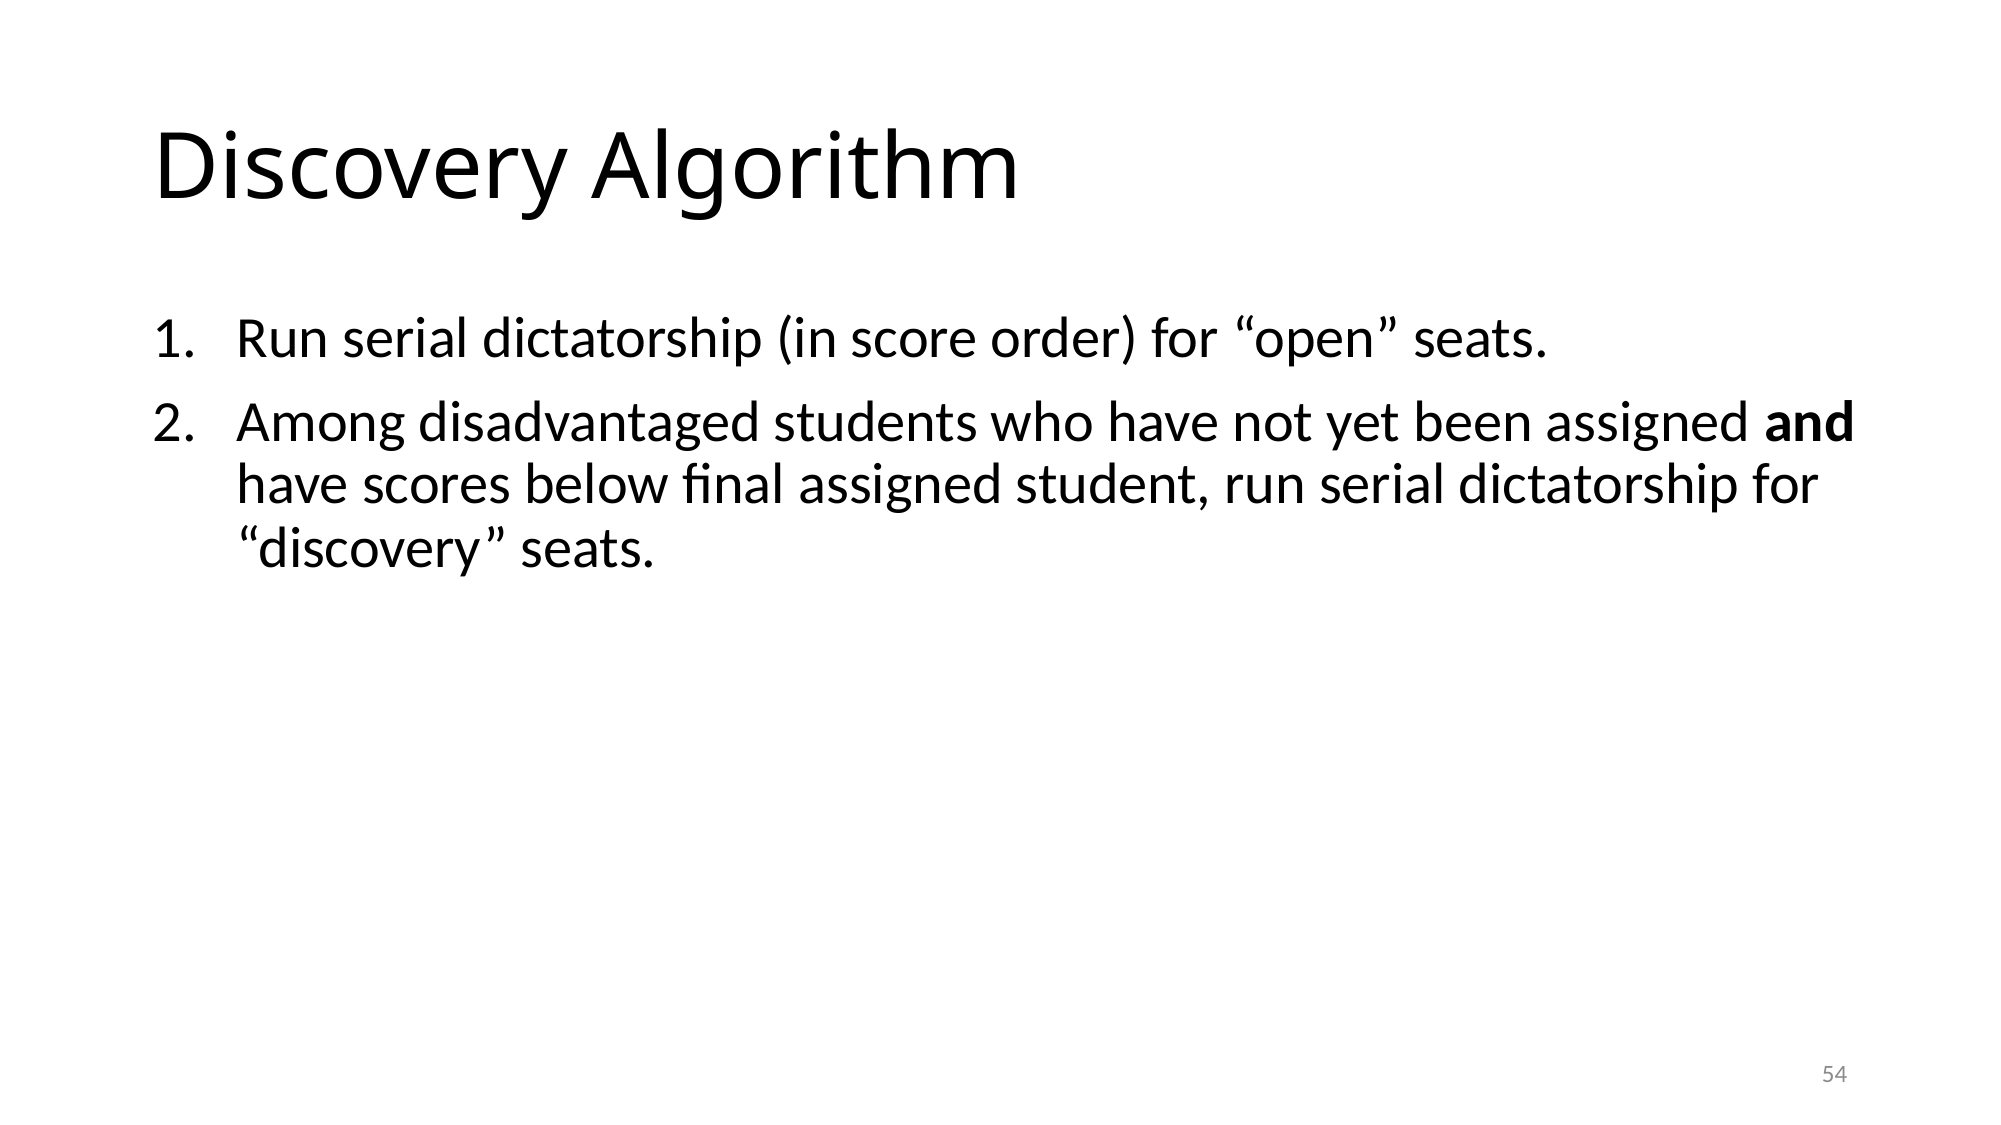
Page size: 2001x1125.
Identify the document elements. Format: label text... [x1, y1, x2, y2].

title Discovery Algorithm [137, 59, 1863, 278]
slide_number 53 [1412, 1042, 1863, 1103]
list Run serial dictatorship (in score order) for “open” seats. Among disadvantaged students who have not yet been assigned and have scores below final assigned student, run serial dictatorship for “discovery” seats. [137, 299, 1897, 1014]
